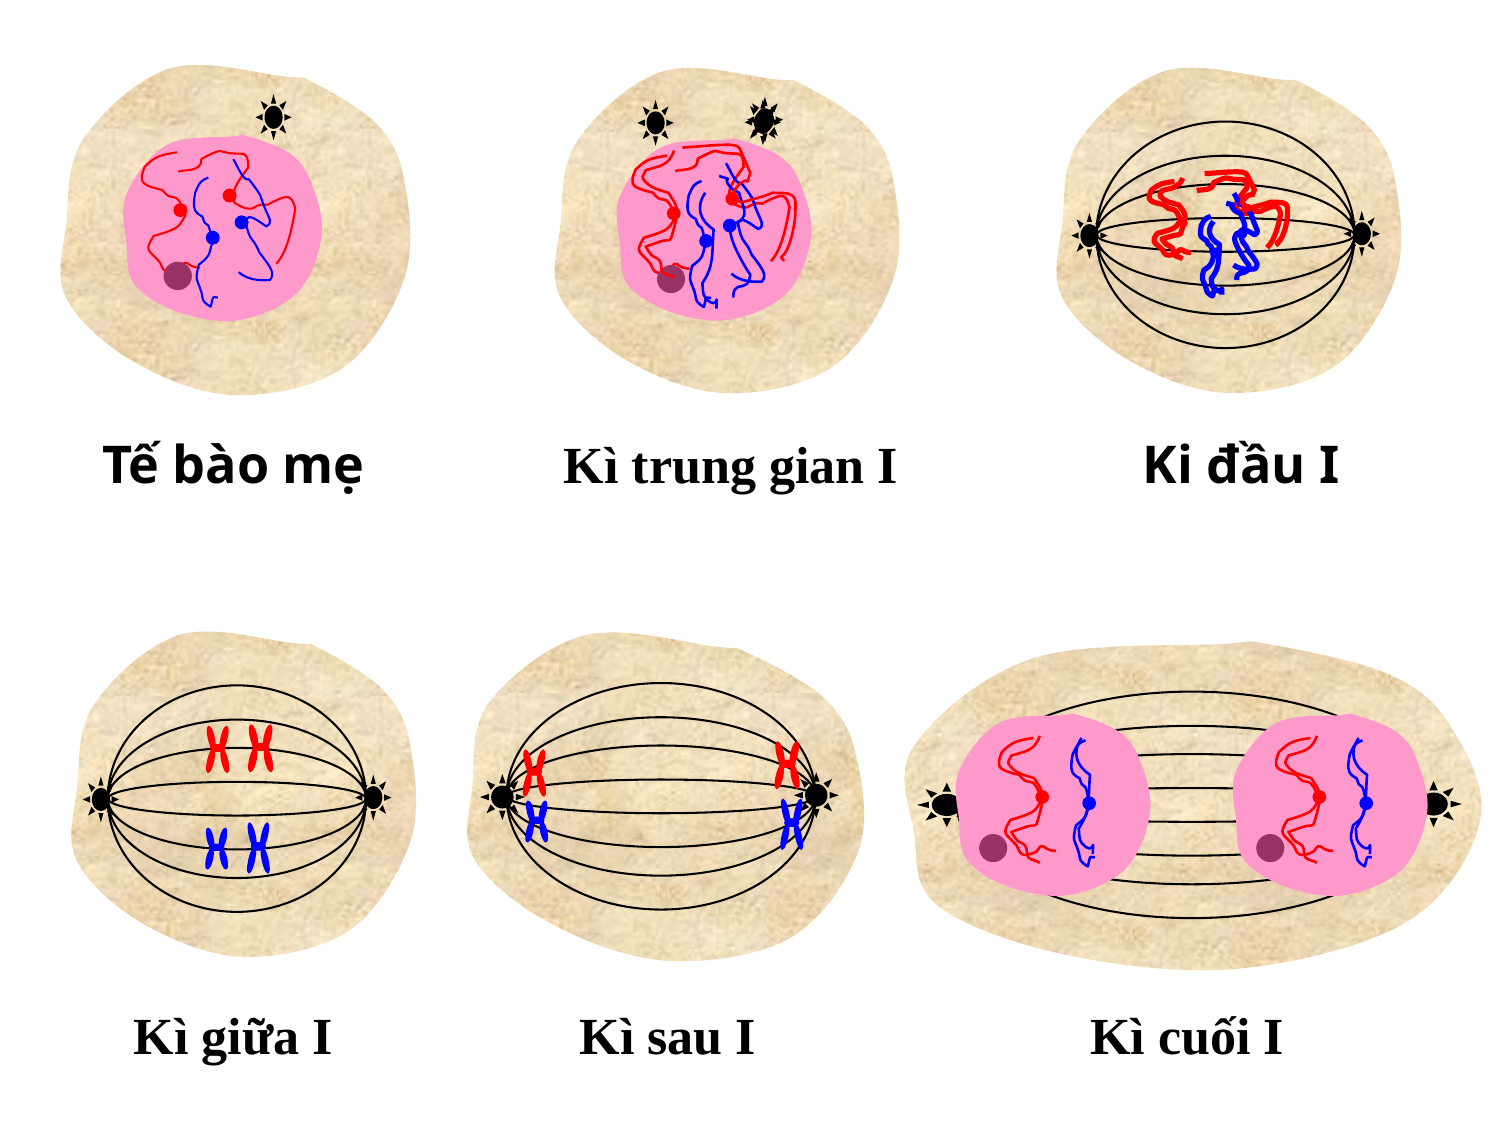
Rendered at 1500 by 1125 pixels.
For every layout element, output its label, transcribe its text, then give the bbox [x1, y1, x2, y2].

text_box [973, 926, 1400, 971]
text_box [1076, 219, 1090, 252]
text_box [666, 119, 674, 127]
text_box [925, 793, 947, 821]
text_box [123, 135, 323, 322]
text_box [775, 741, 799, 789]
text_box [744, 106, 776, 139]
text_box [107, 685, 367, 913]
text_box [764, 96, 768, 107]
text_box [248, 822, 269, 874]
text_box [956, 691, 1427, 919]
text_box [508, 632, 801, 681]
text_box [248, 197, 296, 264]
text_box Kì trung gian I [516, 423, 946, 502]
text_box [371, 811, 376, 821]
text_box [98, 776, 102, 786]
text_box [236, 227, 273, 281]
text_box [844, 722, 865, 881]
text_box [802, 187, 812, 270]
text_box [260, 100, 287, 134]
text_box [1123, 357, 1347, 394]
text_box [234, 215, 249, 230]
text_box [916, 801, 929, 809]
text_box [524, 749, 545, 797]
text_box [942, 782, 947, 792]
text_box [148, 207, 200, 270]
text_box [270, 131, 277, 141]
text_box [207, 726, 228, 773]
text_box [135, 918, 365, 957]
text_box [206, 827, 227, 870]
text_box [925, 789, 938, 798]
text_box [141, 152, 188, 205]
text_box [98, 813, 102, 823]
text_box [1431, 701, 1482, 901]
text_box [196, 245, 218, 307]
text_box [616, 171, 636, 294]
text_box [270, 94, 277, 104]
text_box [255, 113, 263, 121]
text_box [652, 136, 659, 143]
text_box [541, 918, 816, 962]
text_box [1372, 230, 1380, 238]
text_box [1096, 121, 1355, 349]
text_box [652, 99, 659, 110]
text_box [942, 818, 947, 828]
text_box Tế bào mẹ [19, 423, 448, 502]
text_box [60, 64, 411, 396]
text_box [674, 138, 750, 143]
text_box [384, 794, 392, 801]
text_box [284, 113, 292, 121]
text_box Kì sau I [453, 995, 883, 1073]
text_box [205, 230, 220, 245]
text_box [82, 783, 102, 816]
text_box [193, 177, 213, 231]
text_box [904, 706, 951, 915]
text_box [249, 724, 272, 773]
text_box [1359, 210, 1365, 221]
text_box [760, 136, 766, 143]
text_box Kì cuối I [972, 994, 1402, 1072]
text_box [111, 631, 417, 912]
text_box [952, 712, 1153, 899]
text_box [178, 151, 249, 225]
text_box [773, 119, 782, 126]
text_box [526, 800, 547, 843]
text_box [371, 781, 387, 814]
text_box [1056, 126, 1090, 332]
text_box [781, 798, 802, 850]
text_box [760, 99, 766, 109]
text_box [173, 203, 188, 218]
text_box [1095, 67, 1402, 344]
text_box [641, 144, 797, 315]
text_box [1359, 217, 1375, 250]
text_box Ki đầu I [1027, 423, 1456, 502]
text_box [775, 116, 784, 121]
text_box [642, 106, 669, 140]
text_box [479, 682, 840, 910]
text_box [973, 641, 1416, 689]
text_box [1086, 249, 1090, 259]
text_box [467, 751, 474, 859]
text_box [222, 188, 237, 203]
text_box [1450, 800, 1462, 808]
text_box [752, 103, 769, 113]
text_box [233, 159, 270, 227]
text_box [1071, 232, 1079, 239]
text_box [163, 261, 192, 291]
text_box [71, 693, 102, 894]
text_box [637, 119, 645, 127]
text_box [1086, 212, 1090, 222]
text_box [632, 169, 636, 187]
text_box [371, 774, 376, 784]
text_box [1359, 247, 1365, 257]
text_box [1229, 712, 1430, 899]
text_box [770, 114, 778, 136]
text_box [554, 67, 900, 394]
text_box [1146, 171, 1289, 299]
text_box Kì giữa I [19, 995, 448, 1073]
text_box - Các NST đơn nằm gọn trong nhân mới được tạo thành với số lượng là bộ đơn bội. [772, 744, 802, 798]
text_box [1435, 787, 1454, 821]
